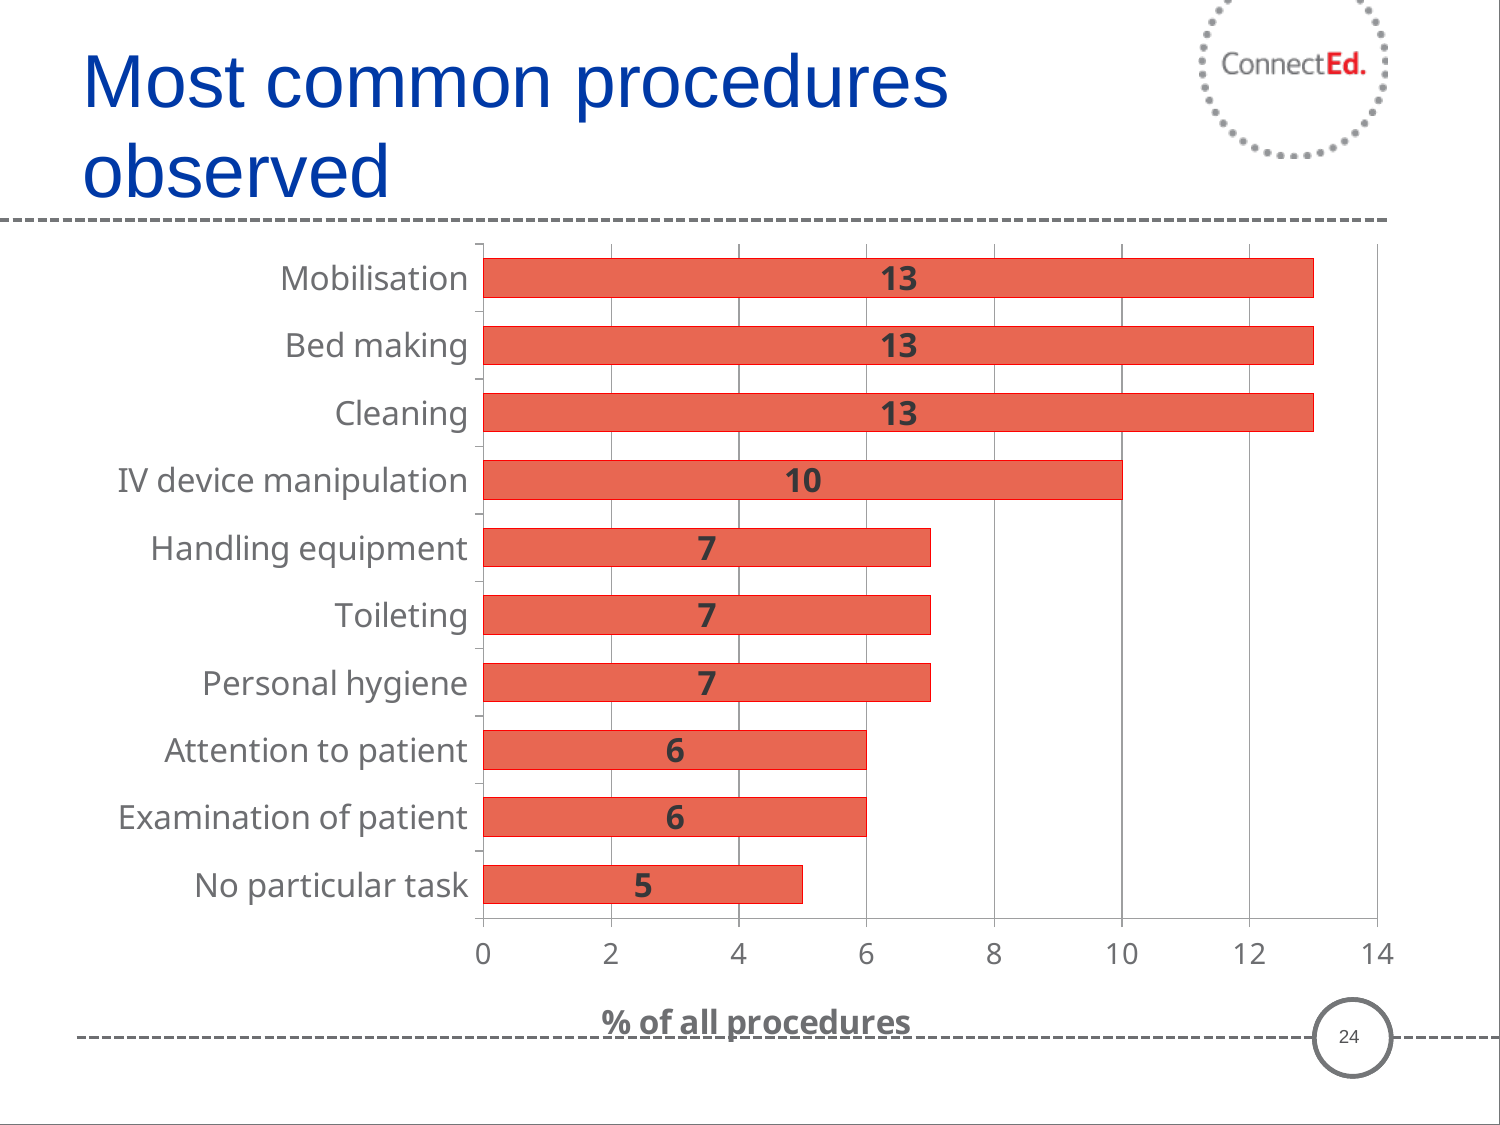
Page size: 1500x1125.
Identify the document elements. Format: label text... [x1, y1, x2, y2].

picture [1198, 0, 1388, 159]
chart [64, 231, 1430, 1057]
slide_number 24 [1316, 1066, 1382, 1071]
title Most common procedures observed [67, 79, 1211, 220]
